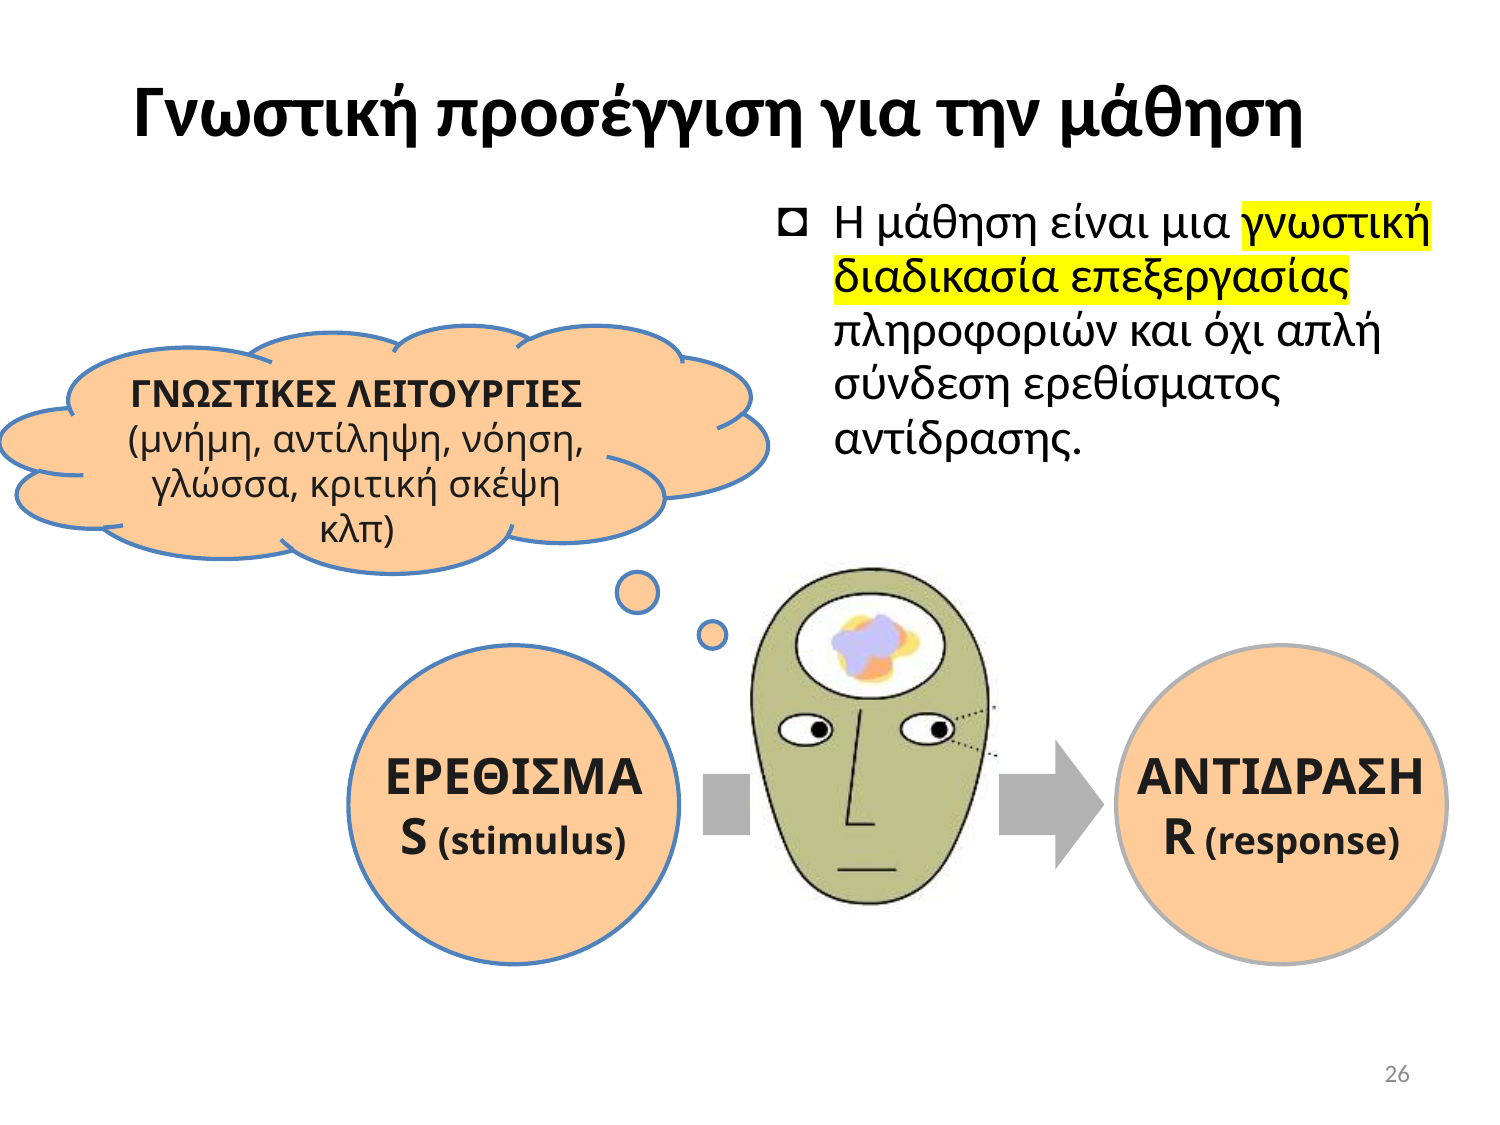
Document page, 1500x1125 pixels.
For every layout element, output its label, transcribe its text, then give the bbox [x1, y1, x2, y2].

text_box ΓΝΩΣΤΙΚΕΣ ΛΕΙΤΟΥΡΓΙΕΣ (μνήμη, αντίληψη, νόηση, γλώσσα, κριτική σκέψη κλπ) [616, 571, 659, 614]
text_box ΕΡΕΘΙΣΜΑ S (stimulus) [348, 645, 680, 965]
text_box [1004, 739, 1105, 870]
text_box ΑΝΤΙΔΡΑΣΗ R (response) [1116, 645, 1447, 965]
text_box [702, 773, 744, 836]
picture [749, 549, 1000, 917]
text_box ΓΝΩΣΤΙΚΕΣ ΛΕΙΤΟΥΡΓΙΕΣ (μνήμη, αντίληψη, νόηση, γλώσσα, κριτική σκέψη κλπ) [0, 325, 769, 574]
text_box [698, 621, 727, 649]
slide_number 26 [1074, 1042, 1425, 1103]
list Η μάθηση είναι μια γνωστική διαδικασία επεξεργασίας πληροφοριών και όχι απλή σύνδεση ερεθίσματος αντίδρασης. [762, 187, 1452, 600]
title Γνωστική προσέγγιση για την μάθηση [70, 24, 1372, 188]
